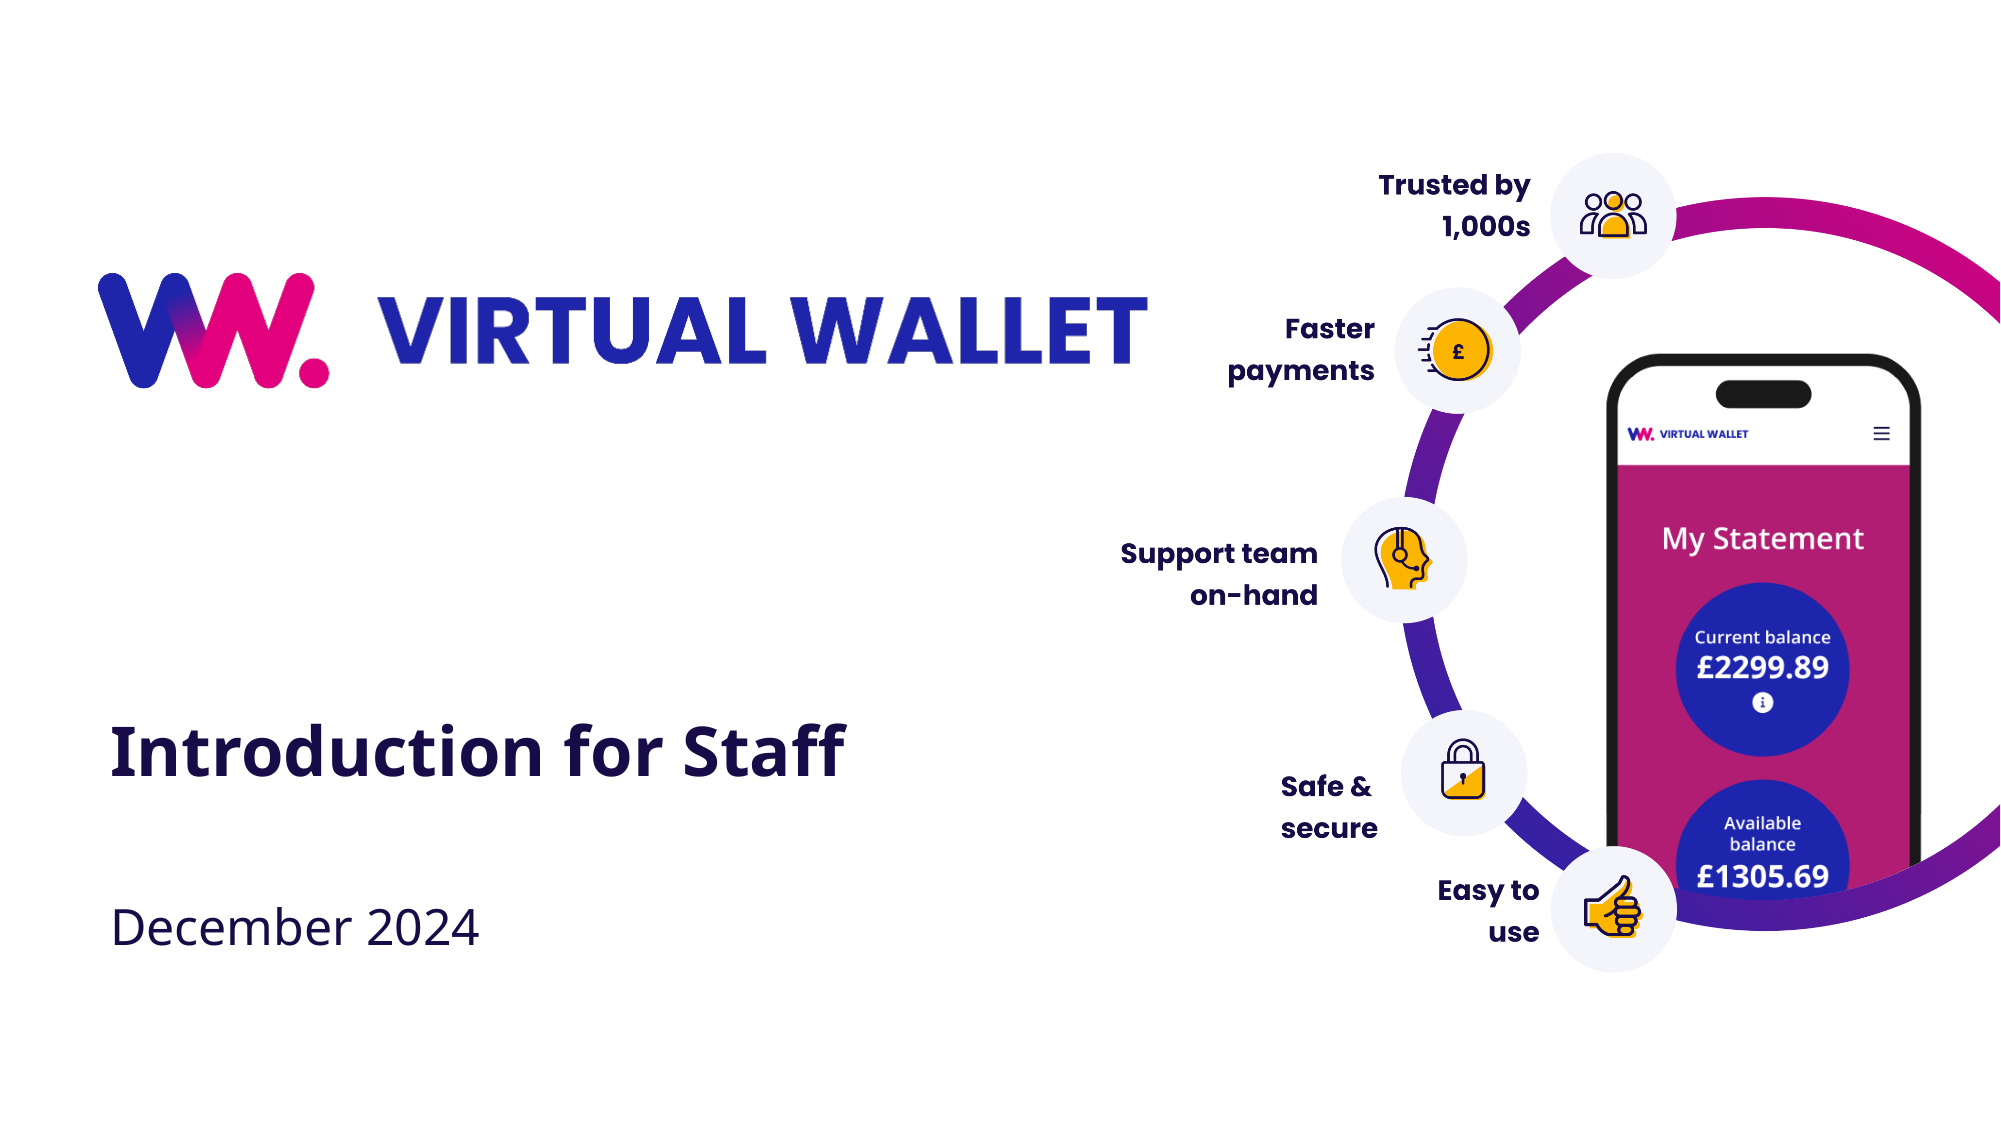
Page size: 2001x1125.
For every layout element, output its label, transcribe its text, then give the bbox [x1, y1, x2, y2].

subtitle Introduction for Staff December 2024 [95, 701, 1090, 968]
picture [97, 98, 2001, 1027]
